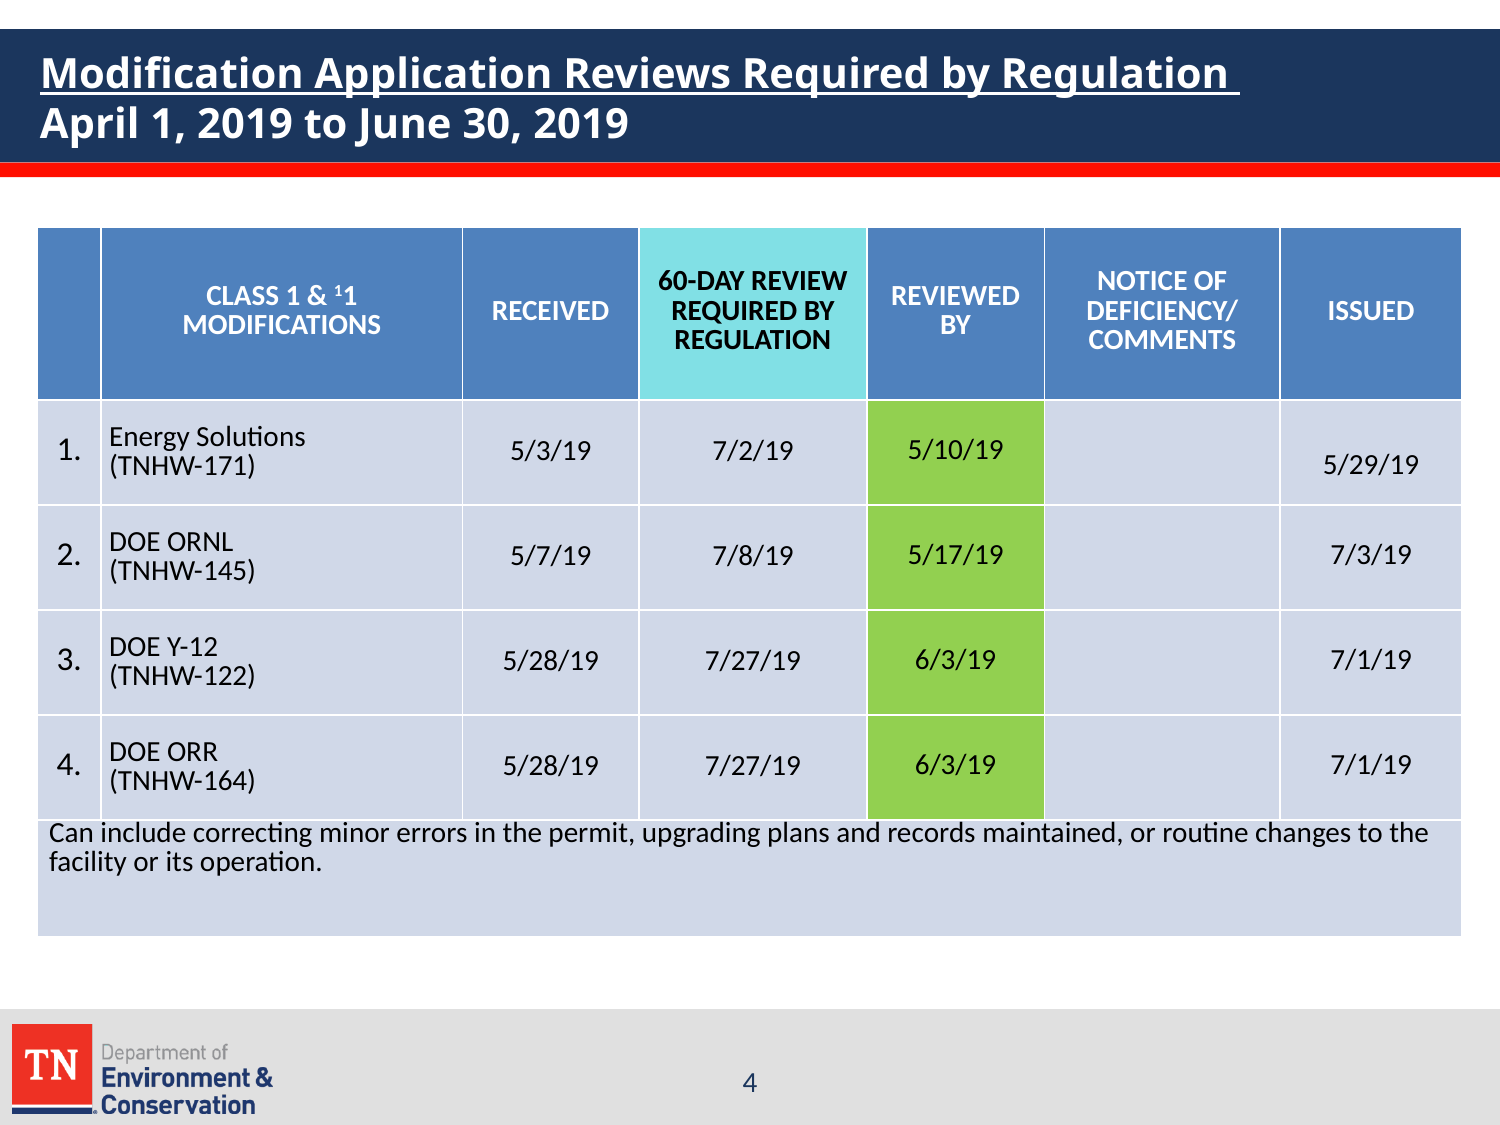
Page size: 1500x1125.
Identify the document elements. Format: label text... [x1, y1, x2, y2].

table_header ISSUED [1281, 228, 1461, 399]
table_cell 5/10/19 [868, 401, 1044, 504]
title Modification Application Reviews Required by Regulation April 1, 2019 to June 30, 2019 [24, 29, 1475, 165]
table_header CLASS 1 & 11 MODIFICATIONS [102, 228, 462, 399]
footer 4 [512, 1045, 988, 1106]
table_cell 7/1/19 [1281, 611, 1461, 714]
table_cell 7/1/19 [1281, 716, 1461, 819]
table_header 60-DAY REVIEW REQUIRED BY REGULATION [640, 228, 866, 399]
table_cell DOE ORNL (TNHW-145) [102, 506, 462, 609]
table_cell 6/3/19 [868, 716, 1044, 819]
table_cell 7/3/19 [1281, 506, 1461, 609]
table_cell 1. [38, 401, 100, 504]
table_header REVIEWED BY [868, 228, 1044, 399]
table_cell 5/28/19 [463, 716, 638, 819]
table_cell 7/27/19 [640, 611, 866, 714]
table_cell 5/28/19 [463, 611, 638, 714]
table_cell 7/27/19 [640, 716, 866, 819]
table_header RECEIVED [463, 228, 638, 399]
table_header NOTICE OF DEFICIENCY/ COMMENTS [1045, 228, 1279, 399]
table_cell [1045, 611, 1279, 714]
table_cell 2. [38, 506, 100, 609]
table_cell [1045, 401, 1279, 504]
table_cell Can include correcting minor errors in the permit, upgrading plans and records maintained, or routine changes to the facility or its operation. [38, 821, 1461, 936]
table_cell DOE ORR (TNHW-164) [102, 716, 462, 819]
table_cell 5/29/19 [1281, 401, 1461, 504]
table_cell 7/8/19 [640, 506, 866, 609]
table_cell 5/3/19 [463, 401, 638, 504]
table_header [38, 228, 100, 399]
picture [12, 1024, 273, 1114]
table_cell 6/3/19 [868, 611, 1044, 714]
table_cell 7/2/19 [640, 401, 866, 504]
table_cell [1045, 506, 1279, 609]
table_cell 4. [38, 716, 100, 819]
table_cell 5/7/19 [463, 506, 638, 609]
table_cell Energy Solutions (TNHW-171) [102, 401, 462, 504]
table_cell 3. [38, 611, 100, 714]
table_cell [1045, 716, 1279, 819]
table_cell DOE Y-12 (TNHW-122) [102, 611, 462, 714]
table_cell 5/17/19 [868, 506, 1044, 609]
